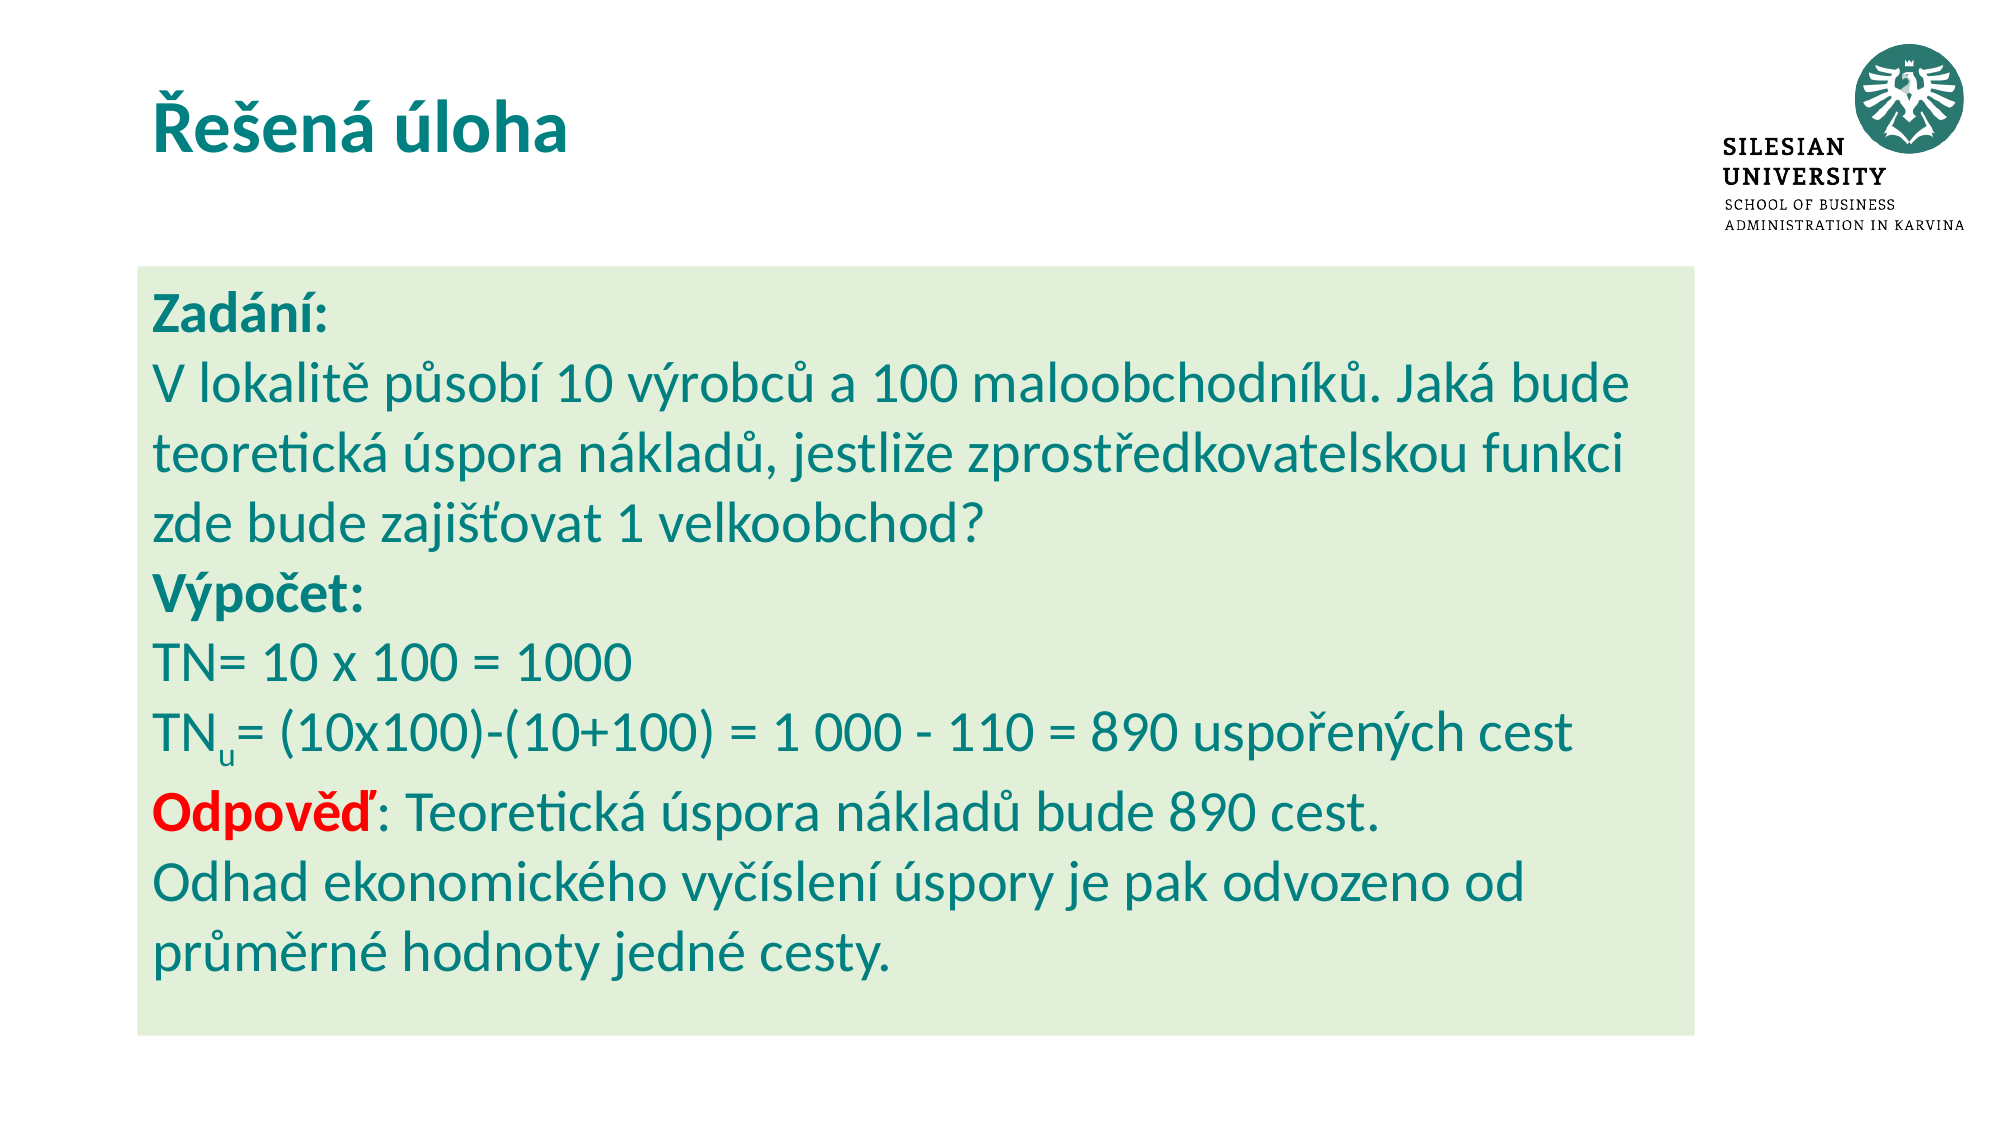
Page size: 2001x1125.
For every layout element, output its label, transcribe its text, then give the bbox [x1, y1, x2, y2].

title Řešená úloha [137, 59, 690, 197]
text_box Zadání: V lokalitě působí 10 výrobců a 100 maloobchodníků. Jaká bude teoretická úspora nákladů, jestliže zprostředkovatelskou funkci zde bude zajišťovat 1 velkoobchod? Výpočet: TN= 10 x 100 = 1000 TNu= (10x100)-(10+100) = 1 000 - 110 = 890 uspořených cest Odpověď: Teoretická úspora nákladů bude 890 cest. Odhad ekonomického vyčíslení úspory je pak odvozeno od průměrné hodnoty jedné cesty. [137, 266, 1695, 1036]
picture [1723, 44, 1964, 230]
